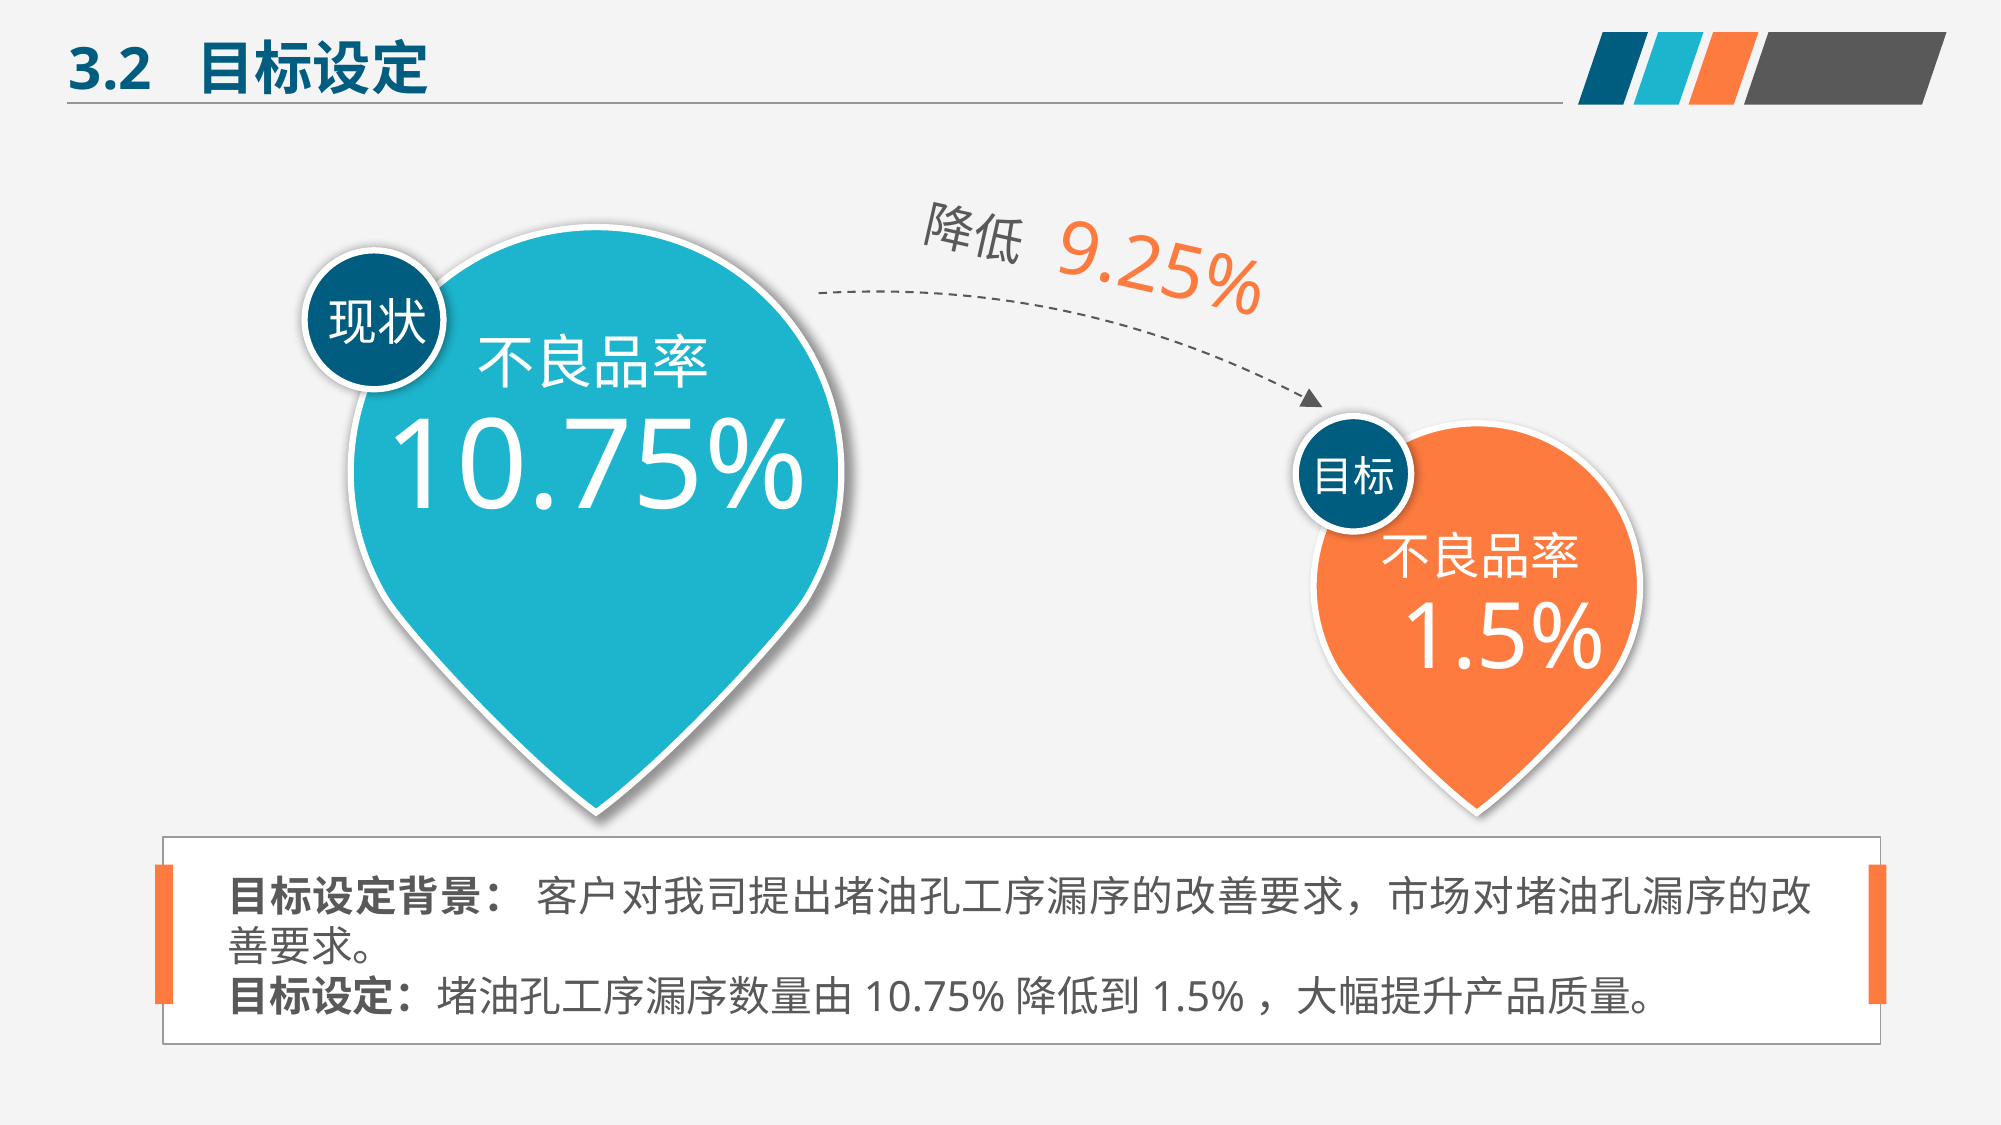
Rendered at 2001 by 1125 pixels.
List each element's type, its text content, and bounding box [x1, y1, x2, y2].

text_box [1868, 864, 1887, 1005]
text_box [155, 864, 174, 1005]
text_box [1295, 415, 1412, 532]
text_box [1416, 423, 1641, 663]
text_box [360, 542, 832, 813]
text_box [818, 291, 1323, 408]
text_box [304, 250, 444, 390]
text_box 目标设定背景： 客户对我司提出堵油孔工序漏序的改善要求，市场对堵油孔漏序的改善要求。 目标设定：堵油孔工序漏序数量由10.75%降低到1.5%，大幅提升产品质量。 [212, 862, 1828, 1028]
text_box 不良品率 [1345, 516, 1616, 592]
text_box 降低 9.25% [902, 157, 1292, 343]
text_box [448, 227, 822, 376]
text_box 10.75% [309, 376, 883, 542]
text_box 不良品率 [448, 317, 771, 376]
text_box [163, 836, 1881, 1045]
text_box 1.5% [1385, 569, 1621, 694]
text_box [1313, 540, 1599, 813]
text_box 3.2 目标设定 [54, 23, 893, 109]
